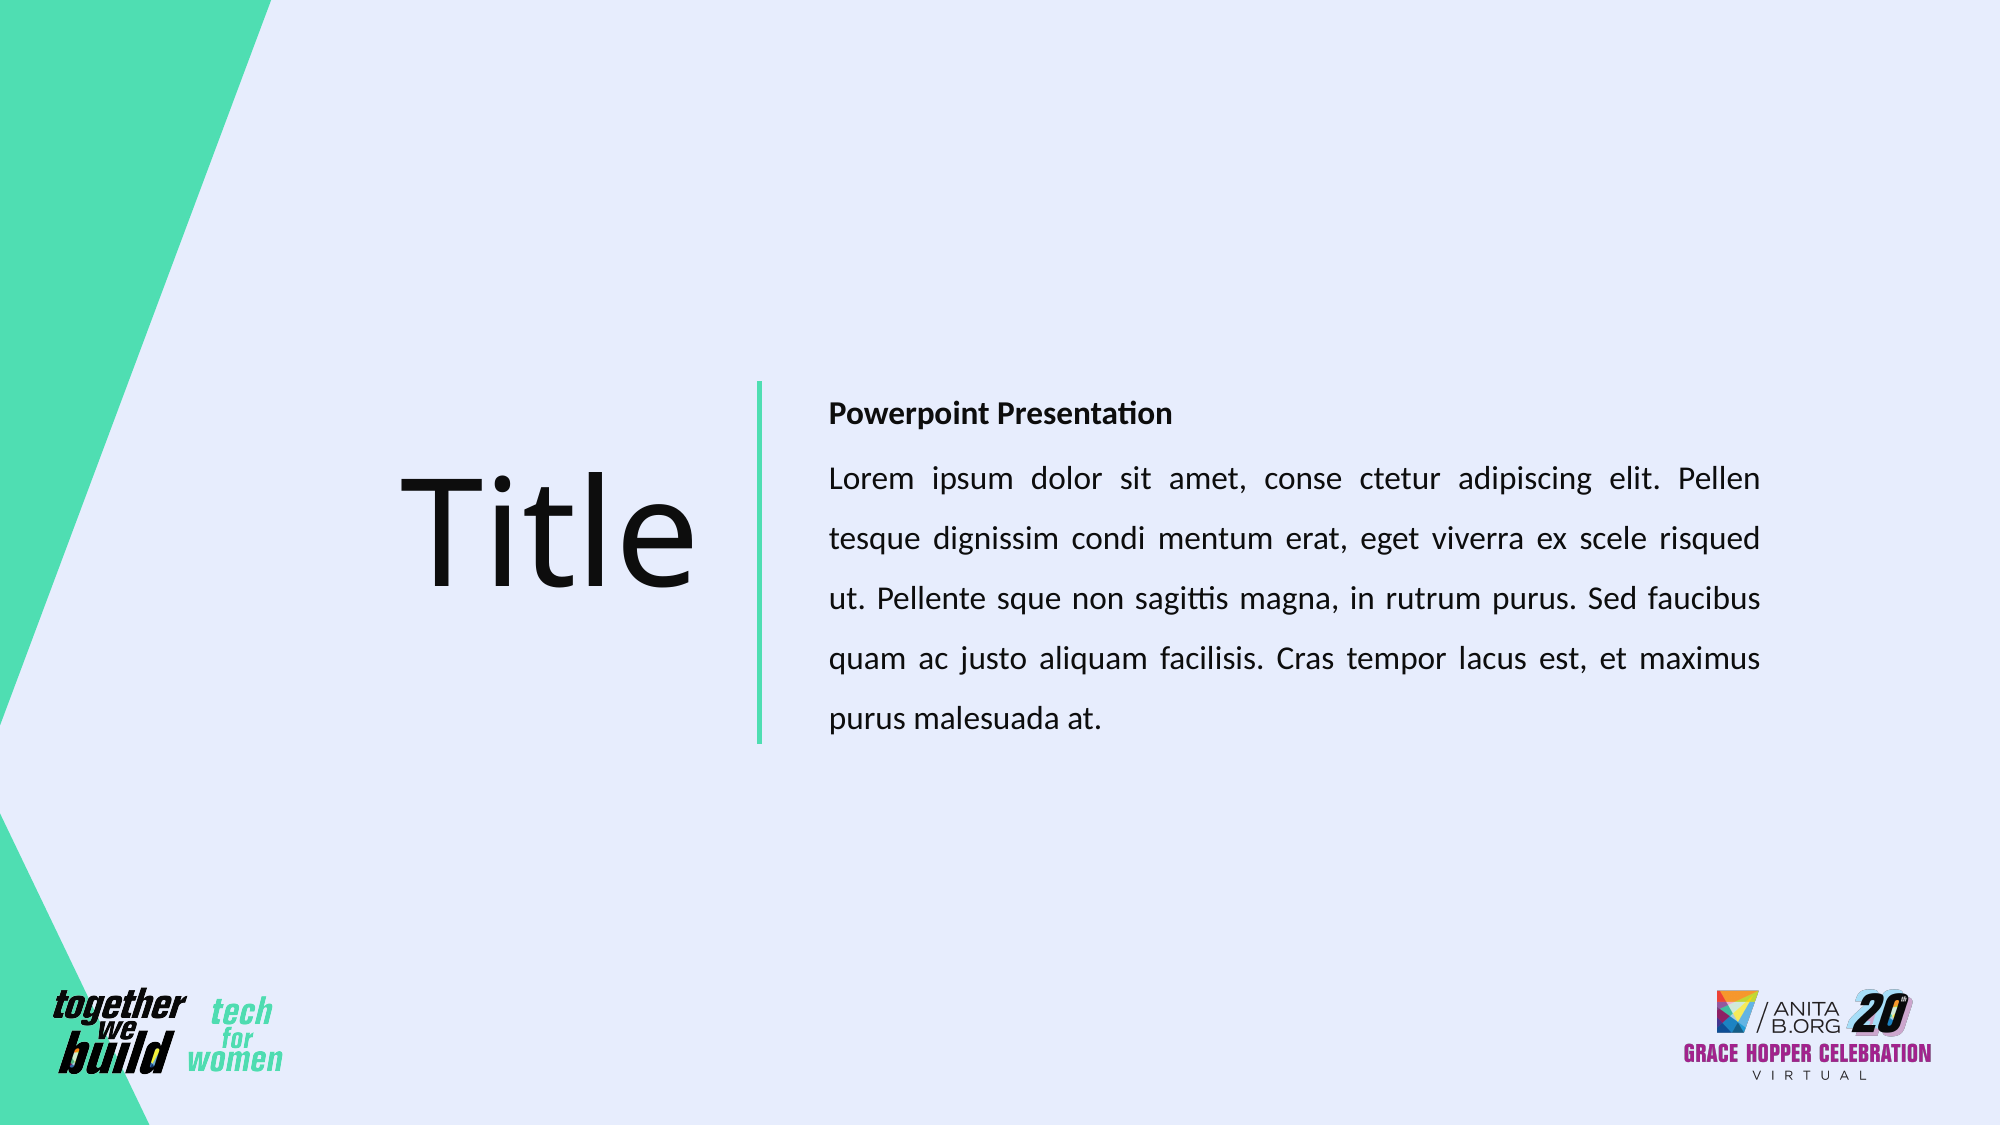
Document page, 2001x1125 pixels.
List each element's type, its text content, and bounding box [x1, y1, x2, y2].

picture [1675, 978, 1940, 1091]
text_box Lorem ipsum dolor sit amet, conse ctetur adipiscing elit. Pellen tesque dignissim condi mentum erat, eget viverra ex scele risqued ut. Pellente sque non sagittis magna, in rutrum purus. Sed faucibus quam ac justo aliquam facilisis. Cras tempor lacus est, et maximus purus malesuada at. [814, 429, 1777, 744]
picture [53, 982, 292, 1091]
text_box Title [222, 429, 715, 624]
text_box Powerpoint Presentation [814, 383, 1401, 439]
